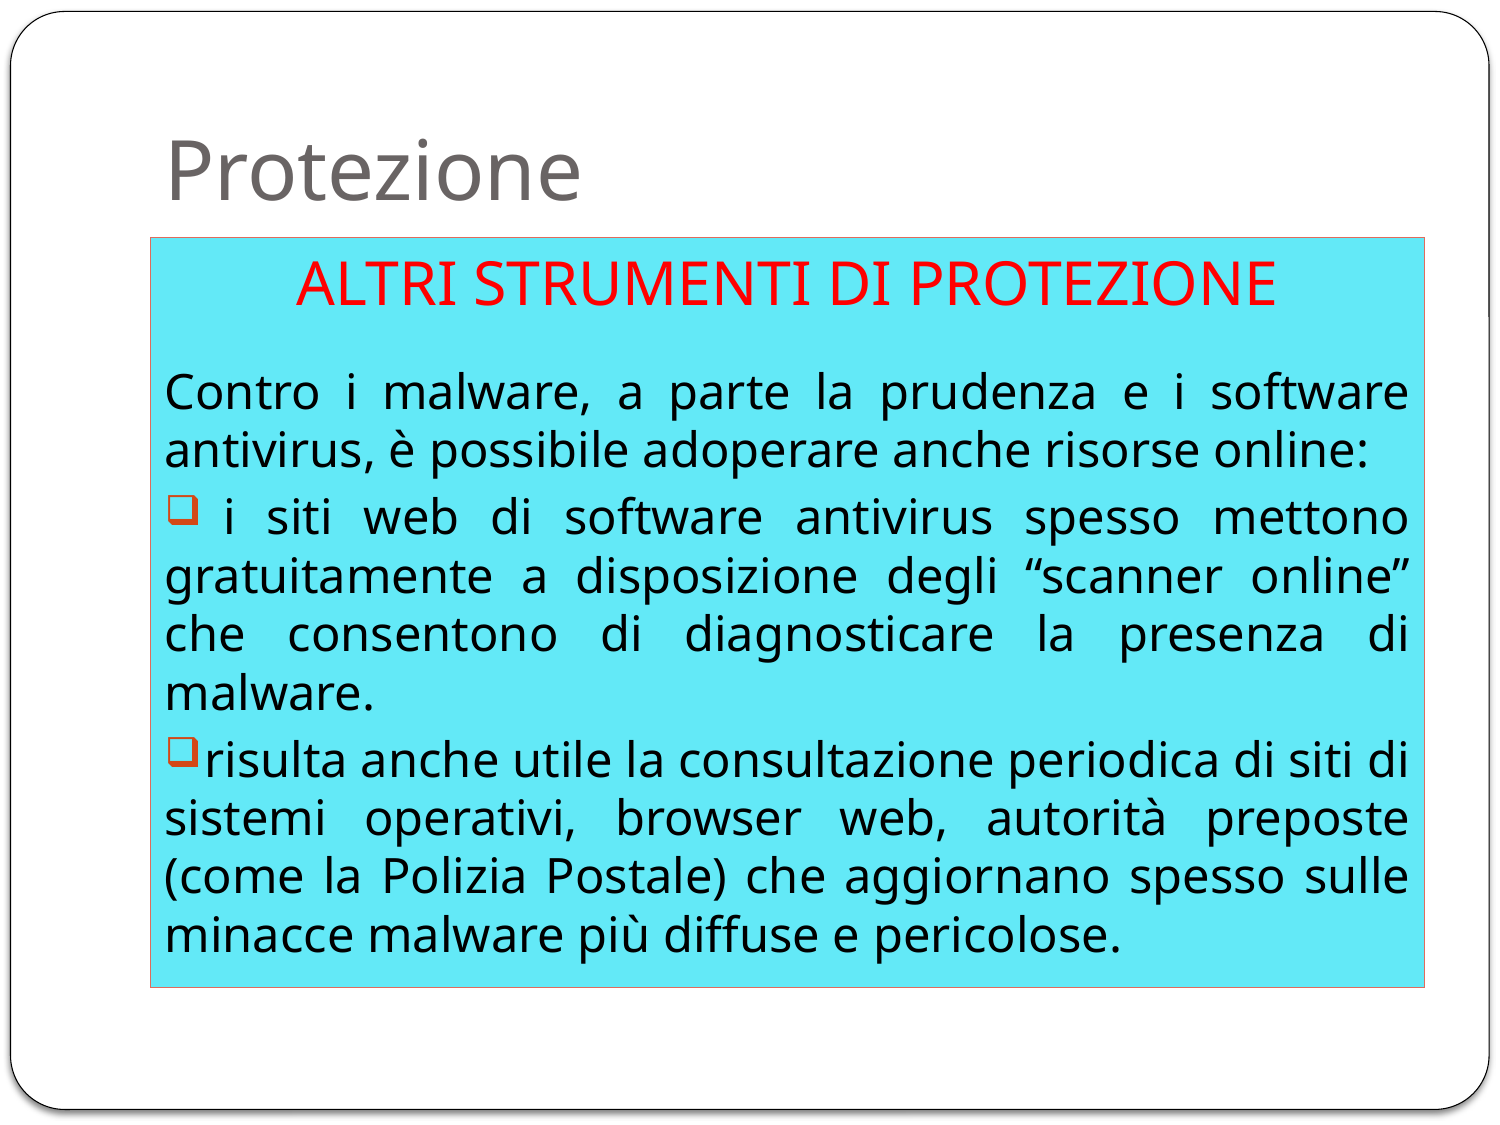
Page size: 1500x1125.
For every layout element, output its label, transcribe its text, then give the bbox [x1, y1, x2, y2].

title Protezione [150, 45, 1425, 233]
list ALTRI STRUMENTI DI PROTEZIONE Contro i malware, a parte la prudenza e i software antivirus, è possibile adoperare anche risorse online: i siti web di software antivirus spesso mettono gratuitamente a disposizione degli “scanner online” che consentono di diagnosticare la presenza di malware. risulta anche utile la consultazione periodica di siti di sistemi operativi, browser web, autorità preposte (come la Polizia Postale) che aggiornano spesso sulle minacce malware più diffuse e pericolose. [150, 237, 1425, 988]
